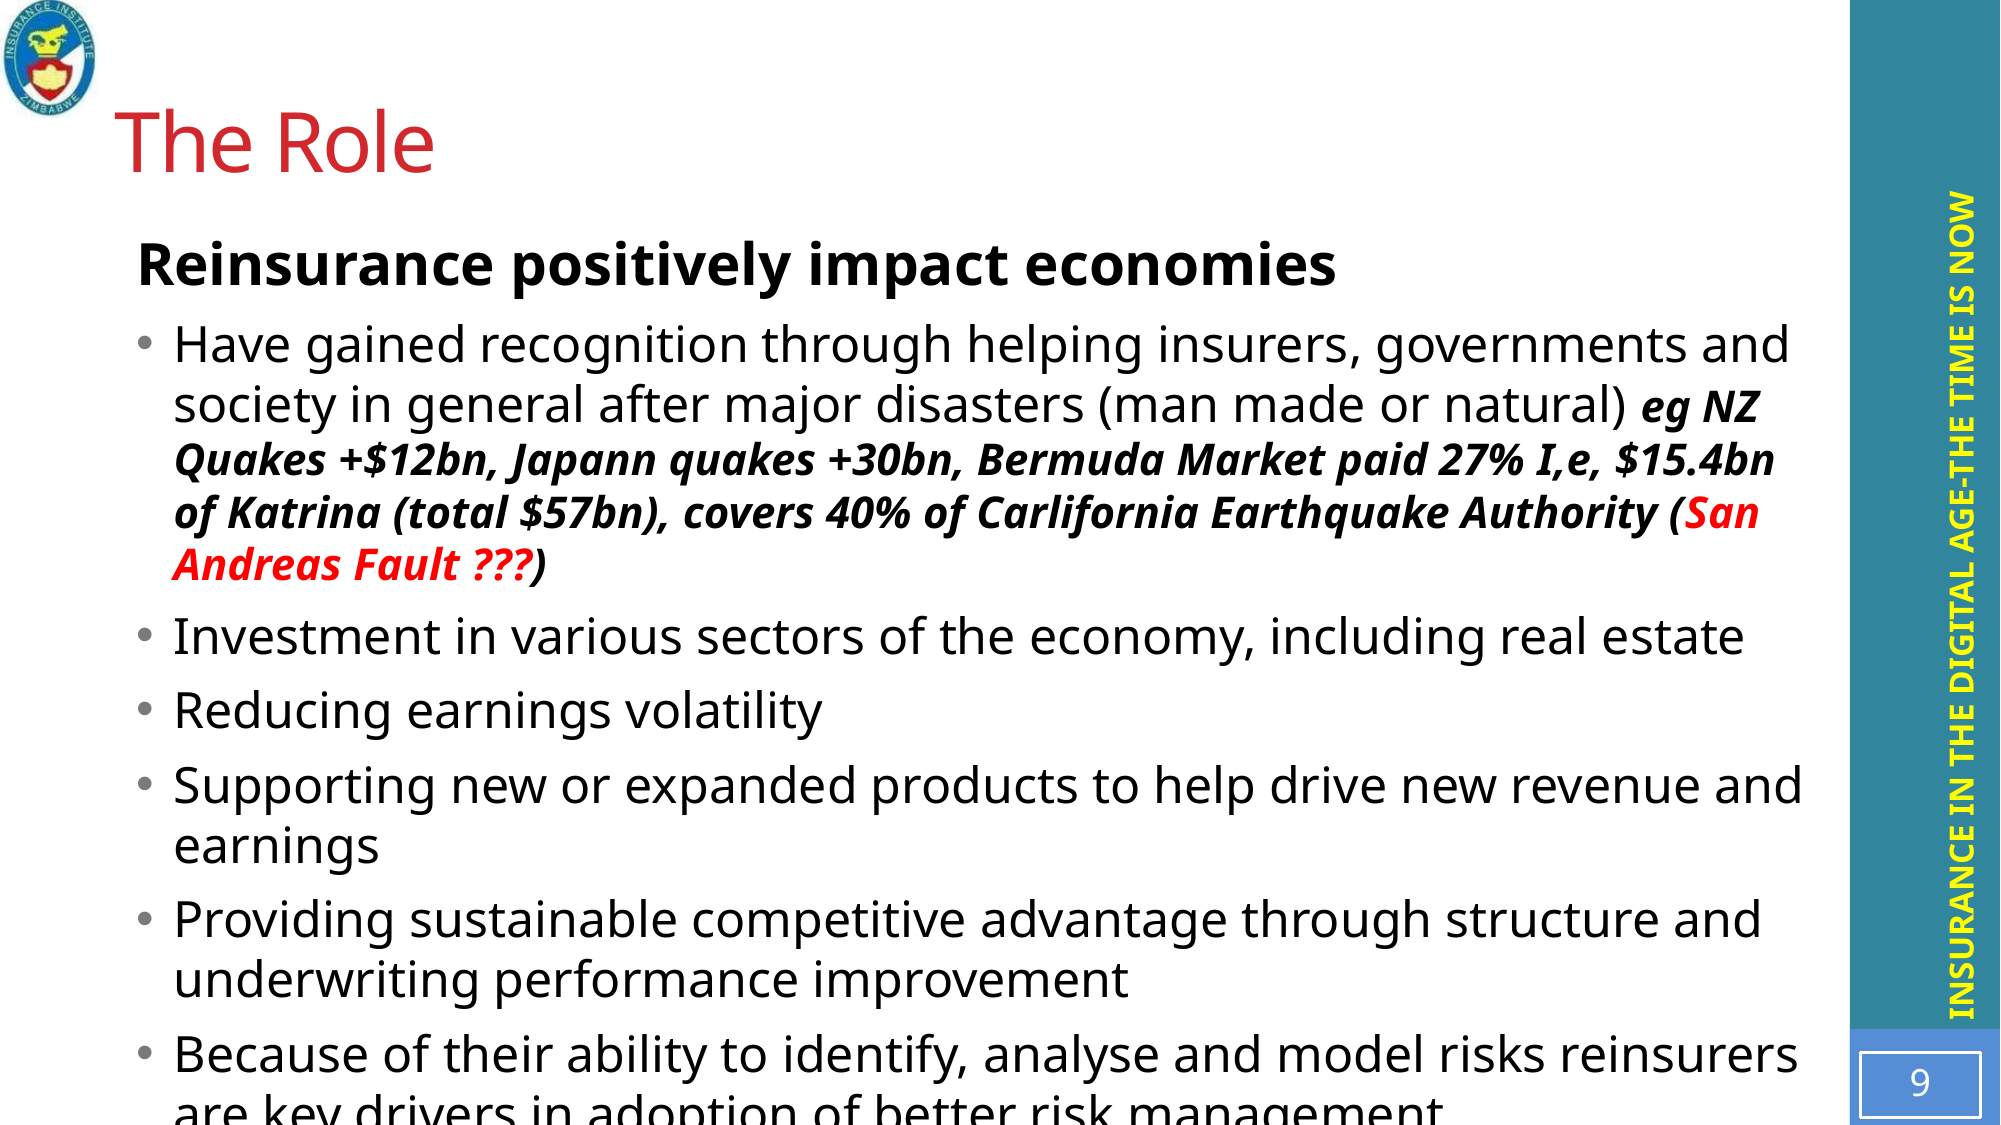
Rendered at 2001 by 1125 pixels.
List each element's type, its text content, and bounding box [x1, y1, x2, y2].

title The Role [99, 45, 1767, 233]
slide_number 9 [1859, 1051, 1982, 1119]
list Reinsurance positively impact economies Have gained recognition through helping insurers, governments and society in general after major disasters (man made or natural) eg NZ Quakes +$12bn, Japann quakes +30bn, Bermuda Market paid 27% I,e, $15.4bn of Katrina (total $57bn), covers 40% of Carlifornia Earthquake Authority (San Andreas Fault ???) Investment in various sectors of the economy, including real estate Reducing earnings volatility Supporting new or expanded products to help drive new revenue and earnings Providing sustainable competitive advantage through structure and underwriting performance improvement Because of their ability to identify, analyse and model risks reinsurers are key drivers in adoption of better risk management. [102, 219, 1830, 1008]
picture [0, 0, 98, 118]
